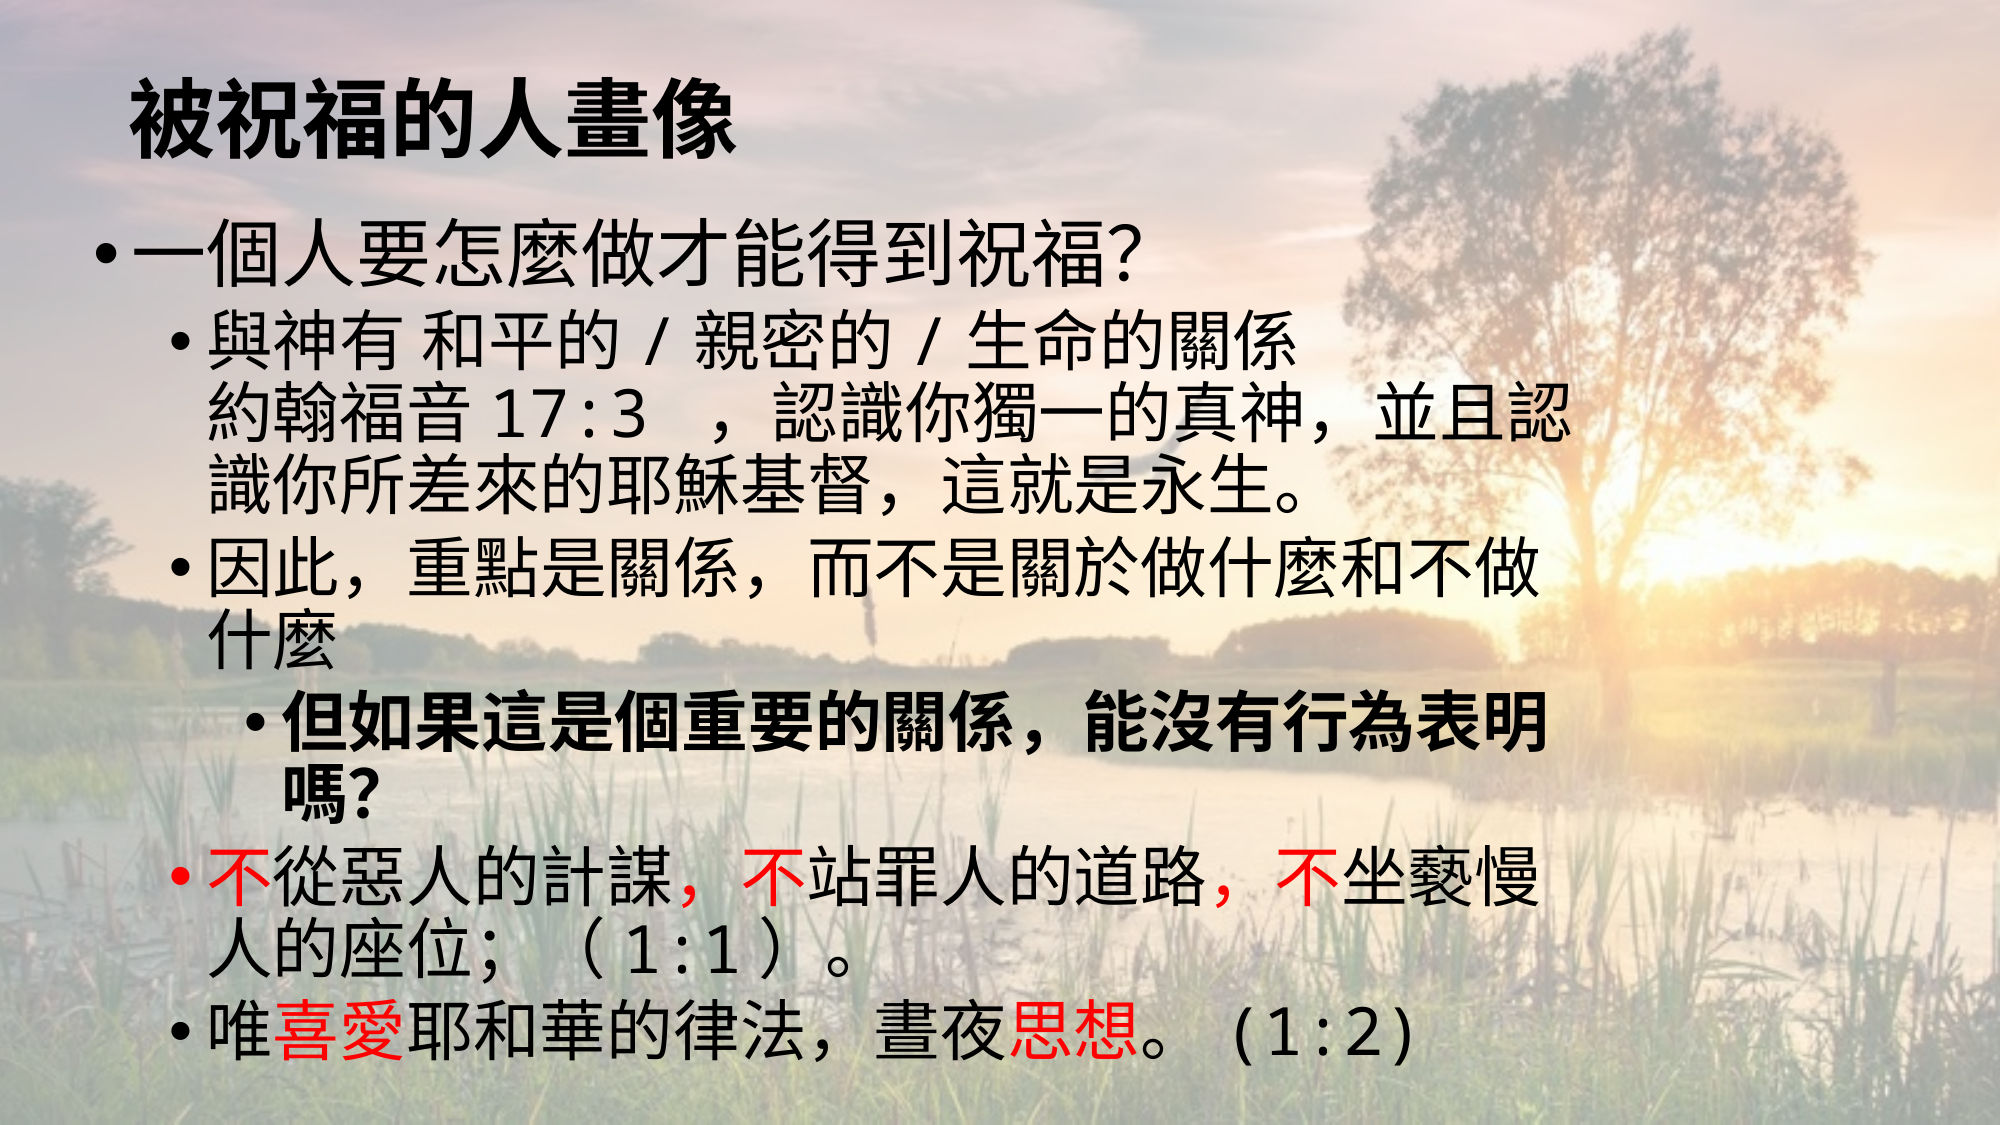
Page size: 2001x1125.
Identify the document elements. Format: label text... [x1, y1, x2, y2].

title 被祝福的人畫像 [113, 68, 1473, 179]
list 一個人要怎麼做才能得到祝福？ 與神有 和平的/親密的/生命的關係 約翰福音17:3 ，認識你獨一的真神，並且認識你所差來的耶穌基督，這就是永生。 因此，重點是關係，而不是關於做什麼和不做什麼 但如果這是個重要的關係，能沒有行為表明嗎？ 不從惡人的計謀，不站罪人的道路，不坐褻慢人的座位；（1:1）。 唯喜愛耶和華的律法，晝夜思想。(1:2) [78, 209, 1618, 1081]
